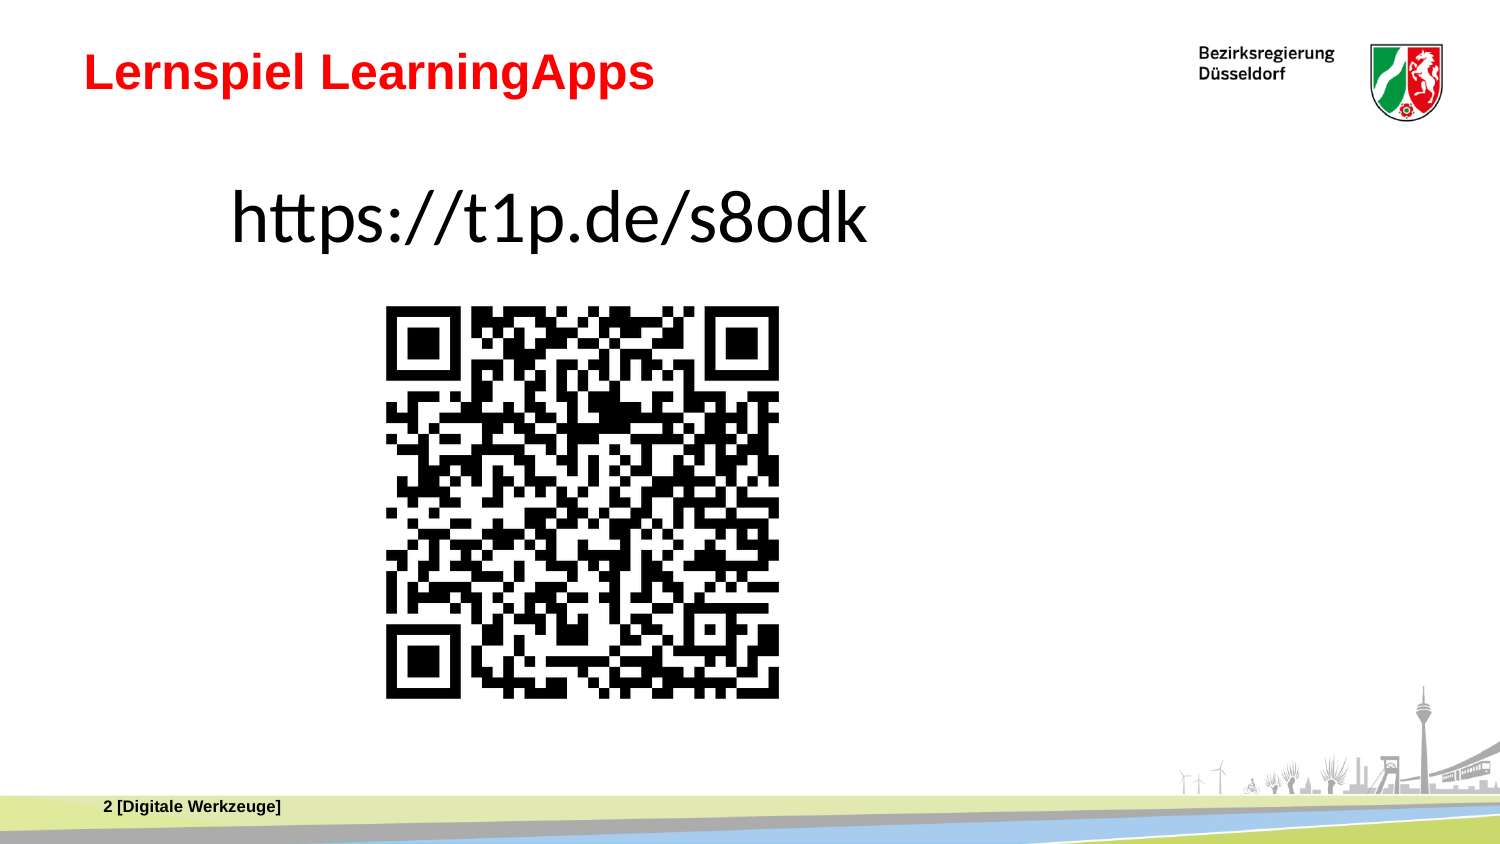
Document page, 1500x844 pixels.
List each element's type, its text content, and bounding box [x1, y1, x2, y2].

text_box https://t1p.de/s8odk [66, 114, 1413, 560]
text_box Lernspiel LearningApps [68, 32, 671, 108]
picture [0, 303, 1500, 844]
picture [1198, 43, 1443, 122]
